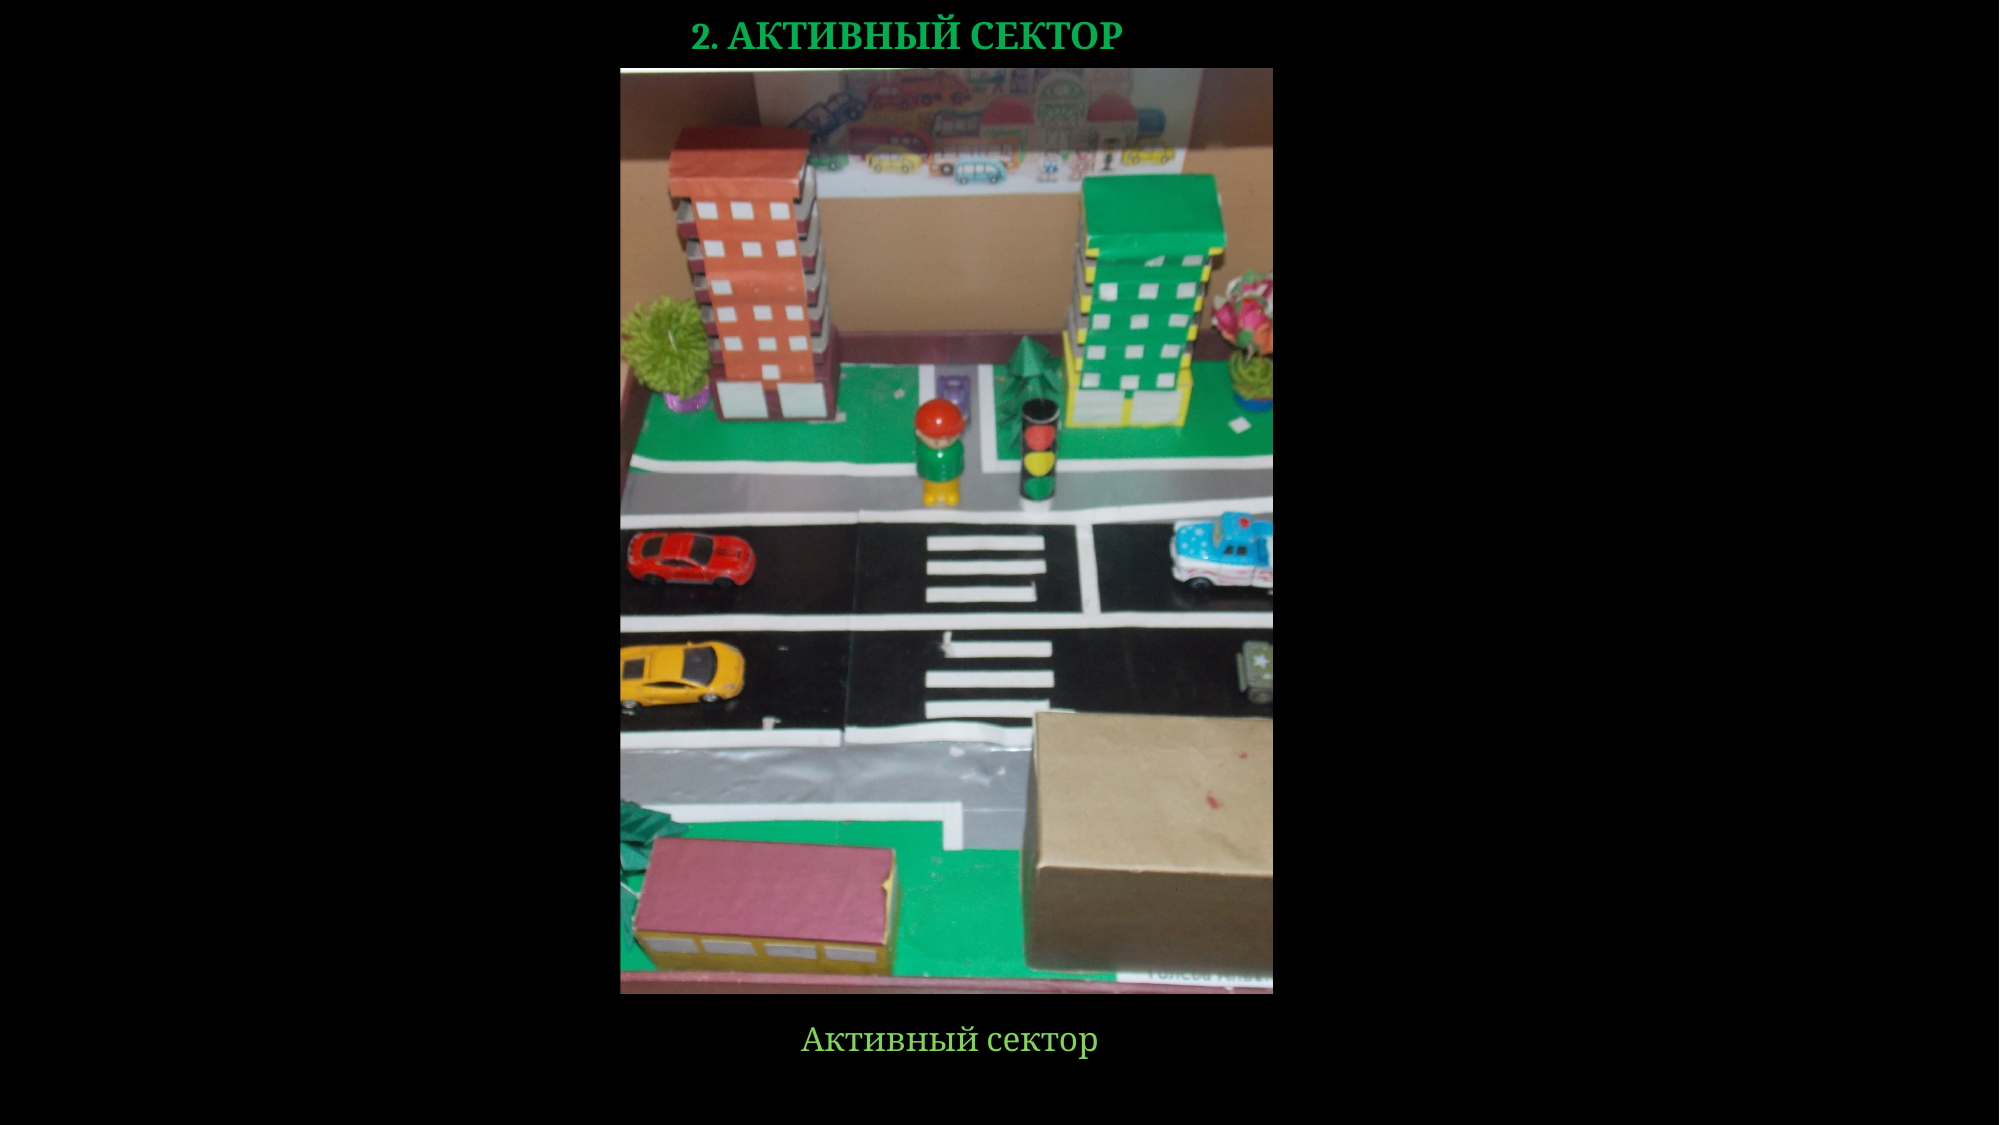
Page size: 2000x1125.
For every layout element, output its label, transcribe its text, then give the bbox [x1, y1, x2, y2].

picture [620, 68, 1273, 994]
title Активный сектор [574, 999, 1319, 1100]
text_box 2. АКТИВНЫЙ СЕКТОР [574, 7, 1241, 65]
